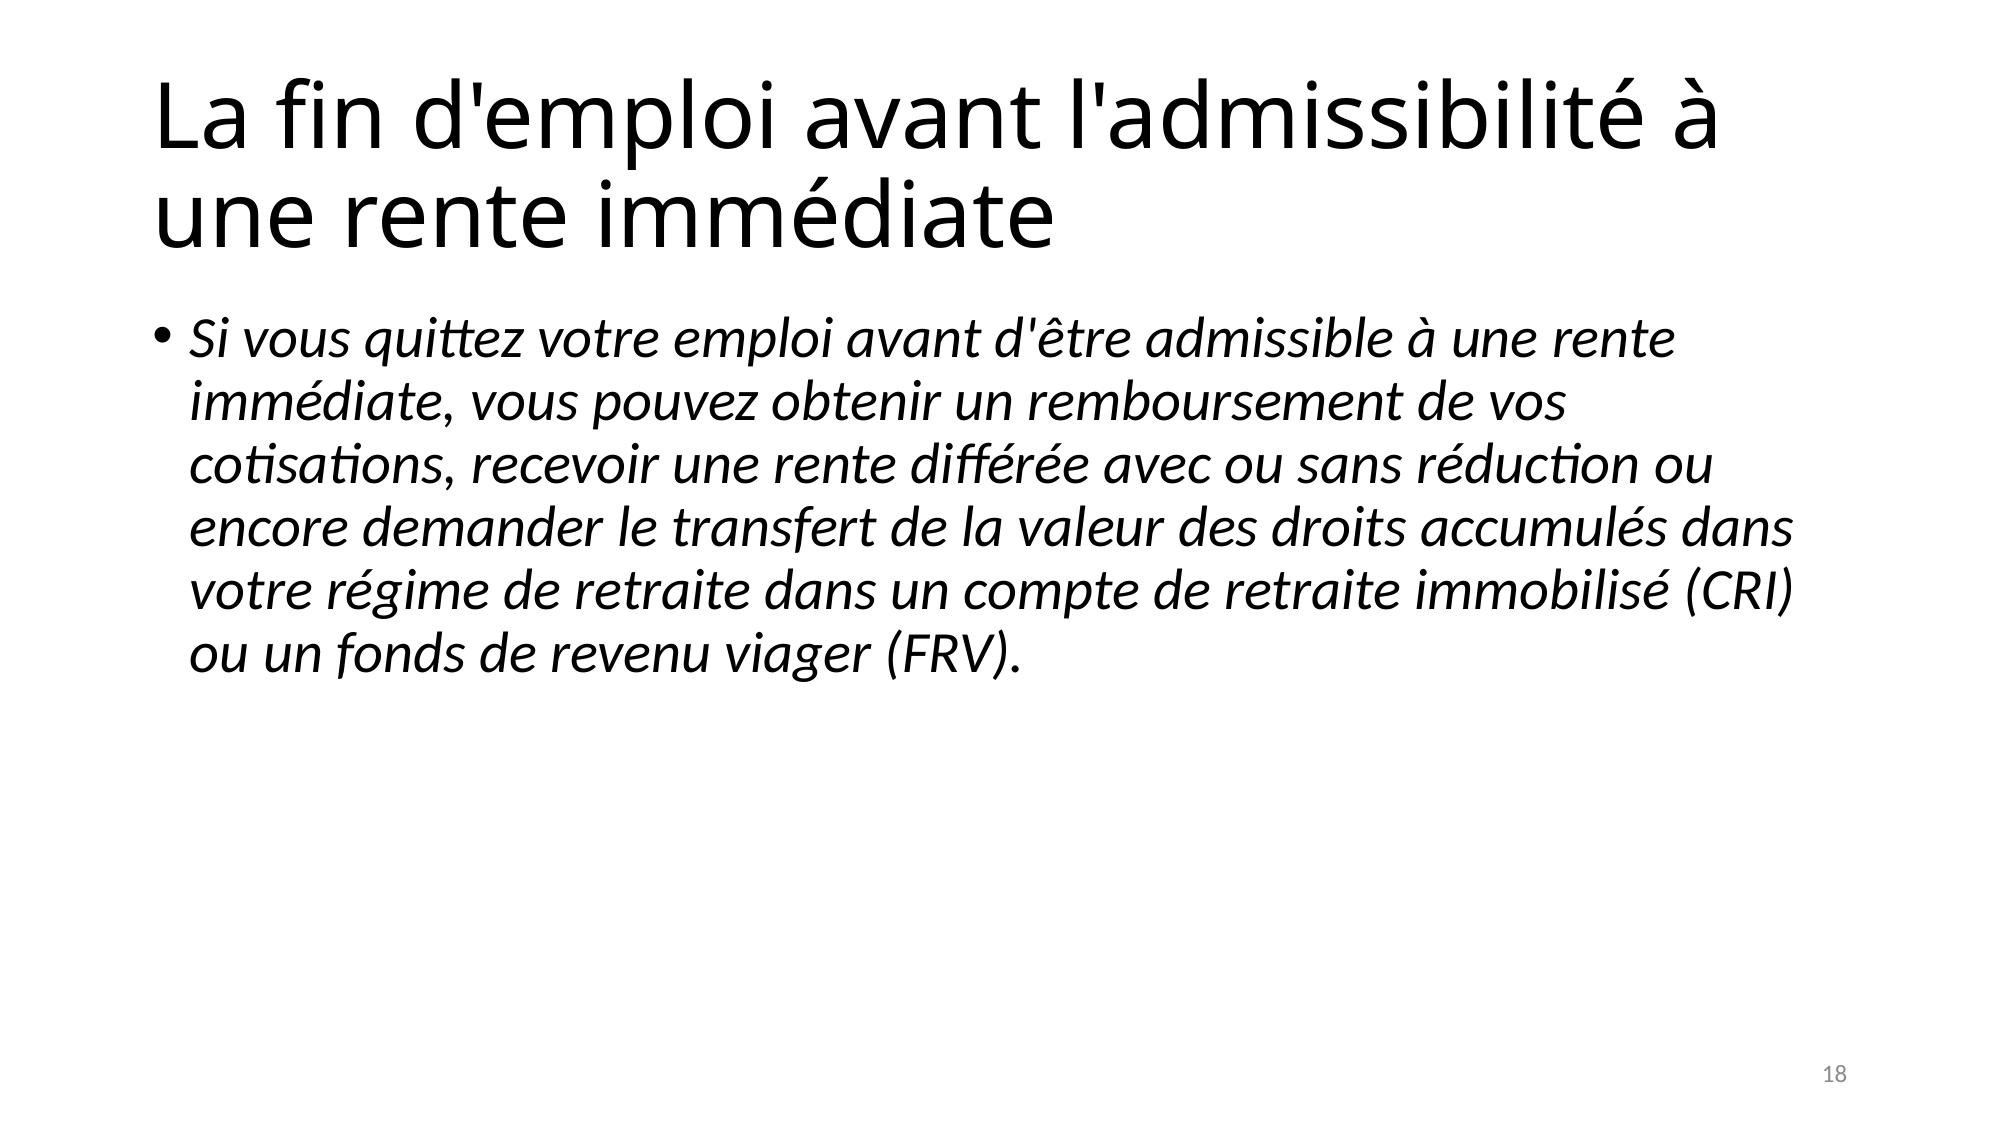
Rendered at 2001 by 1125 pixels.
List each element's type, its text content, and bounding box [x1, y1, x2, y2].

title La fin d'emploi avant l'admissibilité à une rente immédiate [137, 59, 1863, 278]
list Si vous quittez votre emploi avant d'être admissible à une rente immédiate, vous pouvez obtenir un remboursement de vos cotisations, recevoir une rente différée avec ou sans réduction ou encore demander le transfert de la valeur des droits accumulés dans votre régime de retraite dans un compte de retraite immobilisé (CRI) ou un fonds de revenu viager (FRV). [137, 299, 1863, 1014]
slide_number 18 [1412, 1042, 1863, 1103]
